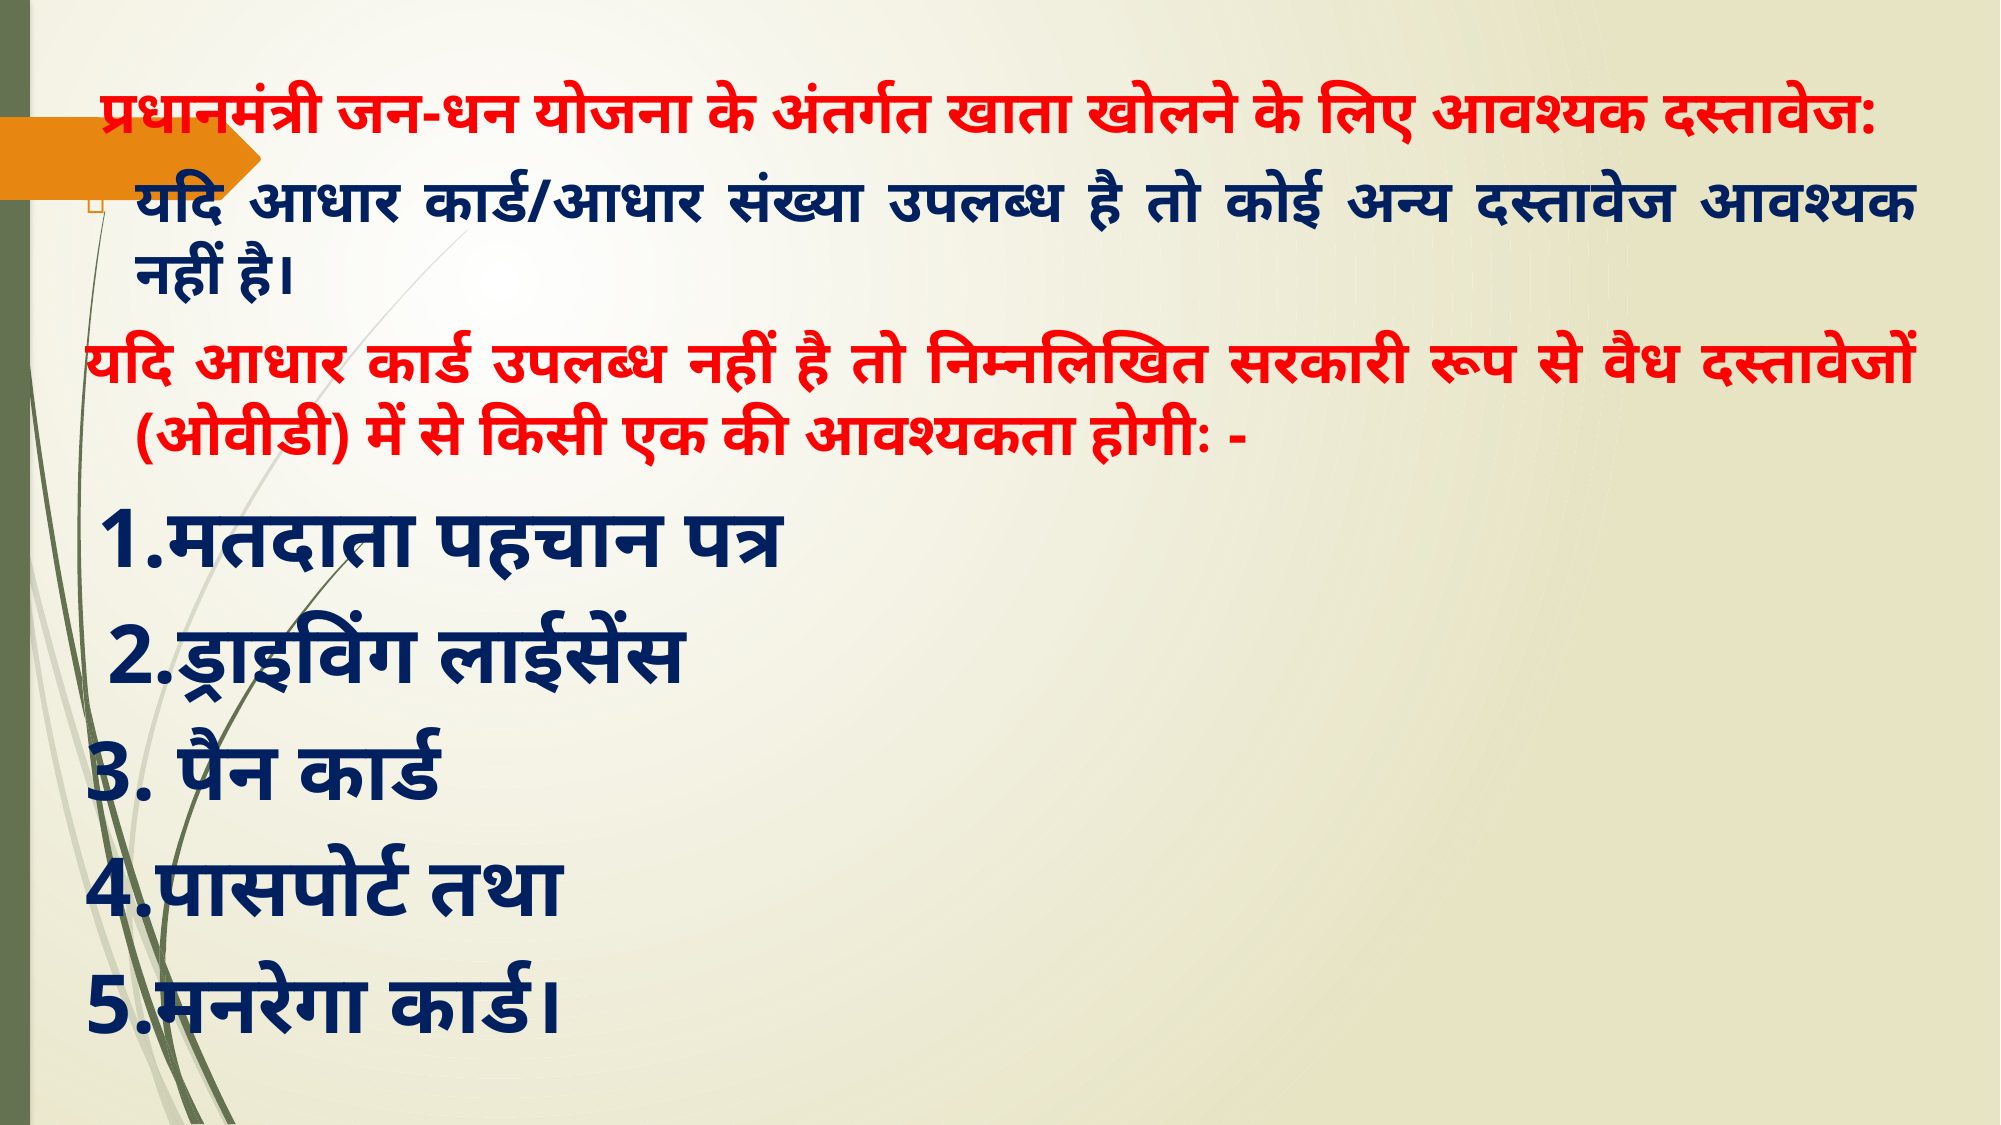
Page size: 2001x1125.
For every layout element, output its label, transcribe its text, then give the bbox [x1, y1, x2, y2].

list प्रधानमंत्री जन-धन योजना के अंतर्गत खाता खोलने के लिए आवश्यक दस्तावेज: यदि आधार कार्ड/आधार संख्या उपलब्ध है तो कोई अन्य दस्तावेज आवश्यक नहीं है। यदि आधार कार्ड उपलब्ध नहीं है तो निम्नलिखित सरकारी रूप से वैध दस्तावेजों (ओवीडी) में से किसी एक की आवश्यकता होगीः - 1.मतदाता पहचान पत्र 2.ड्राइविंग लाईसेंस 3. पैन कार्ड 4.पासपोर्ट तथा 5.मनरेगा कार्ड। [70, 66, 1932, 1071]
